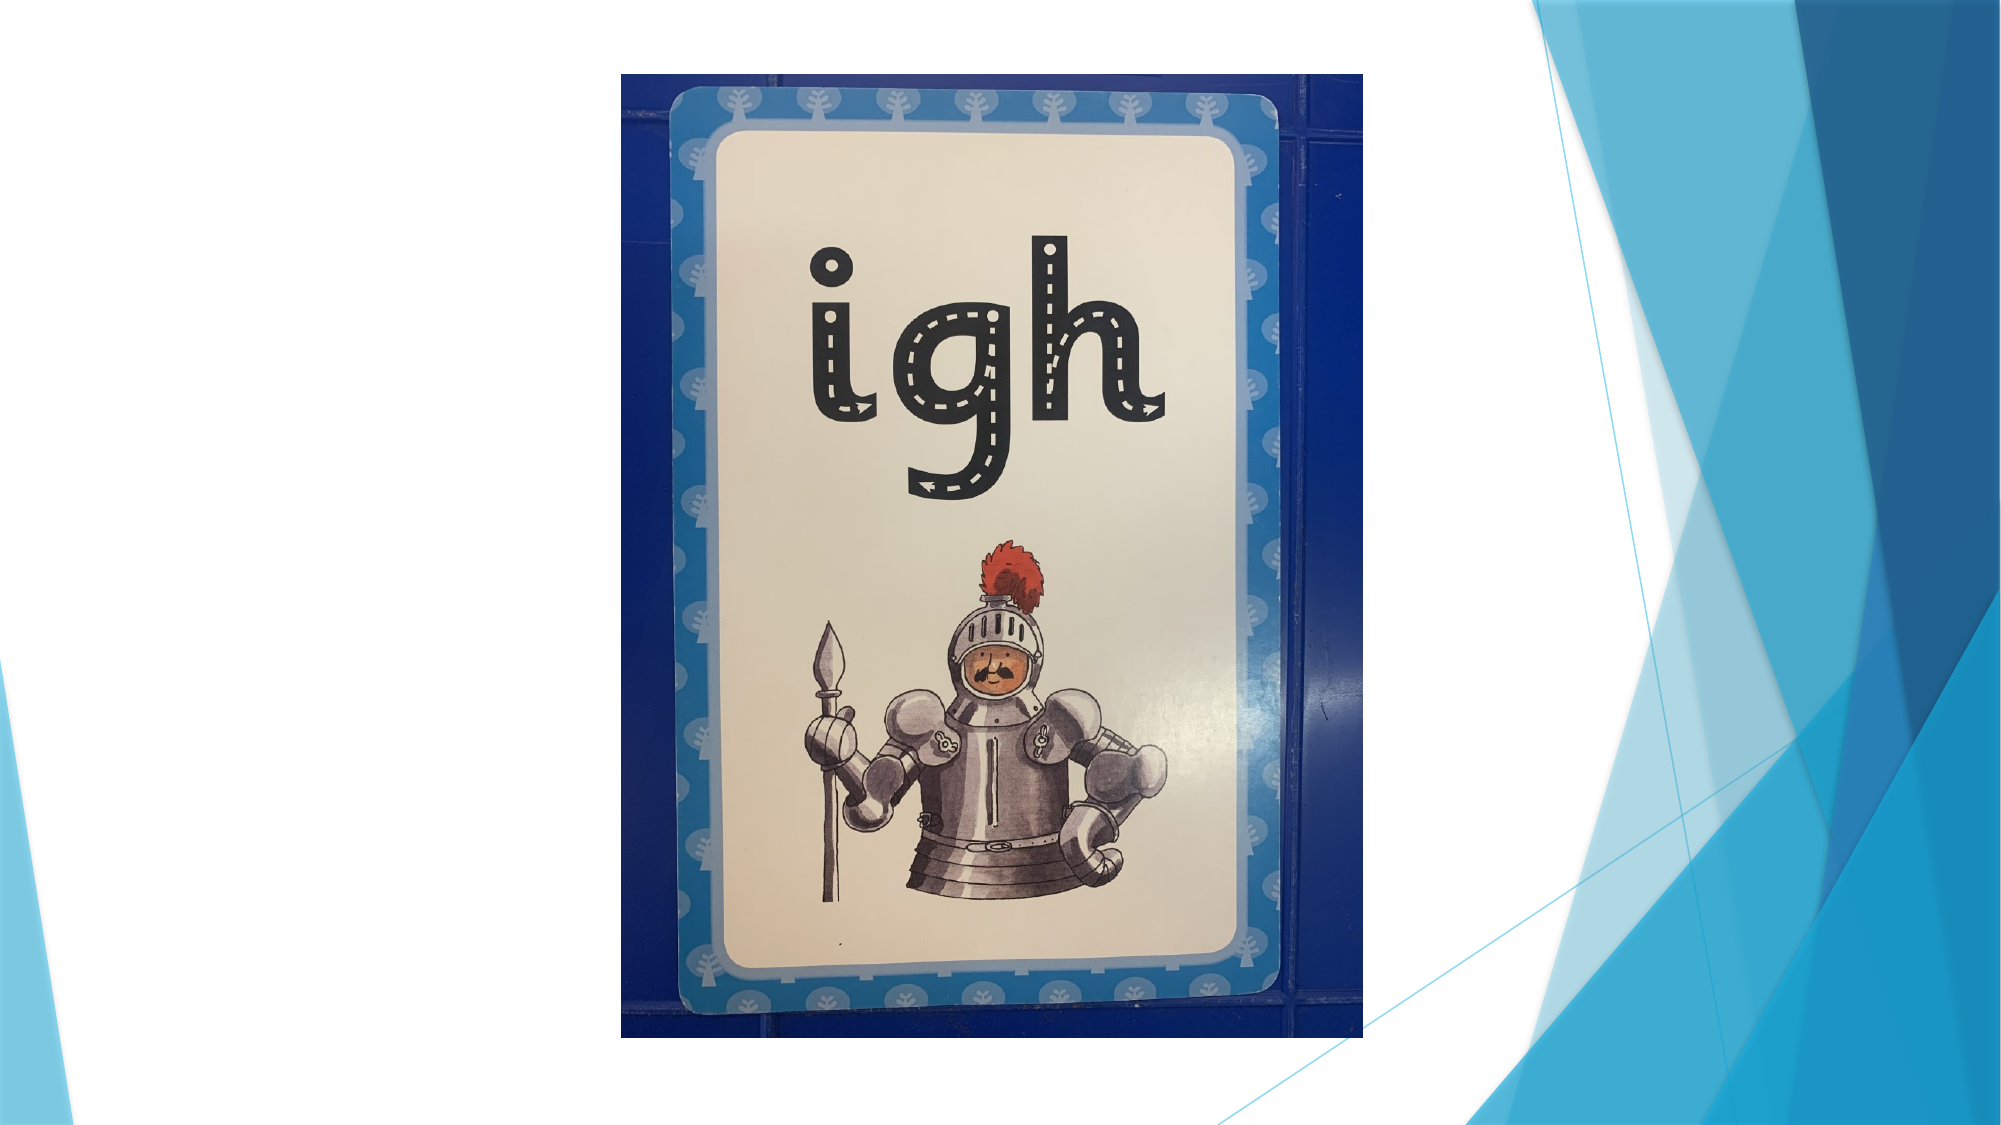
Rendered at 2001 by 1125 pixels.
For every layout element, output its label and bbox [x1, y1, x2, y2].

list [620, 74, 1363, 1039]
